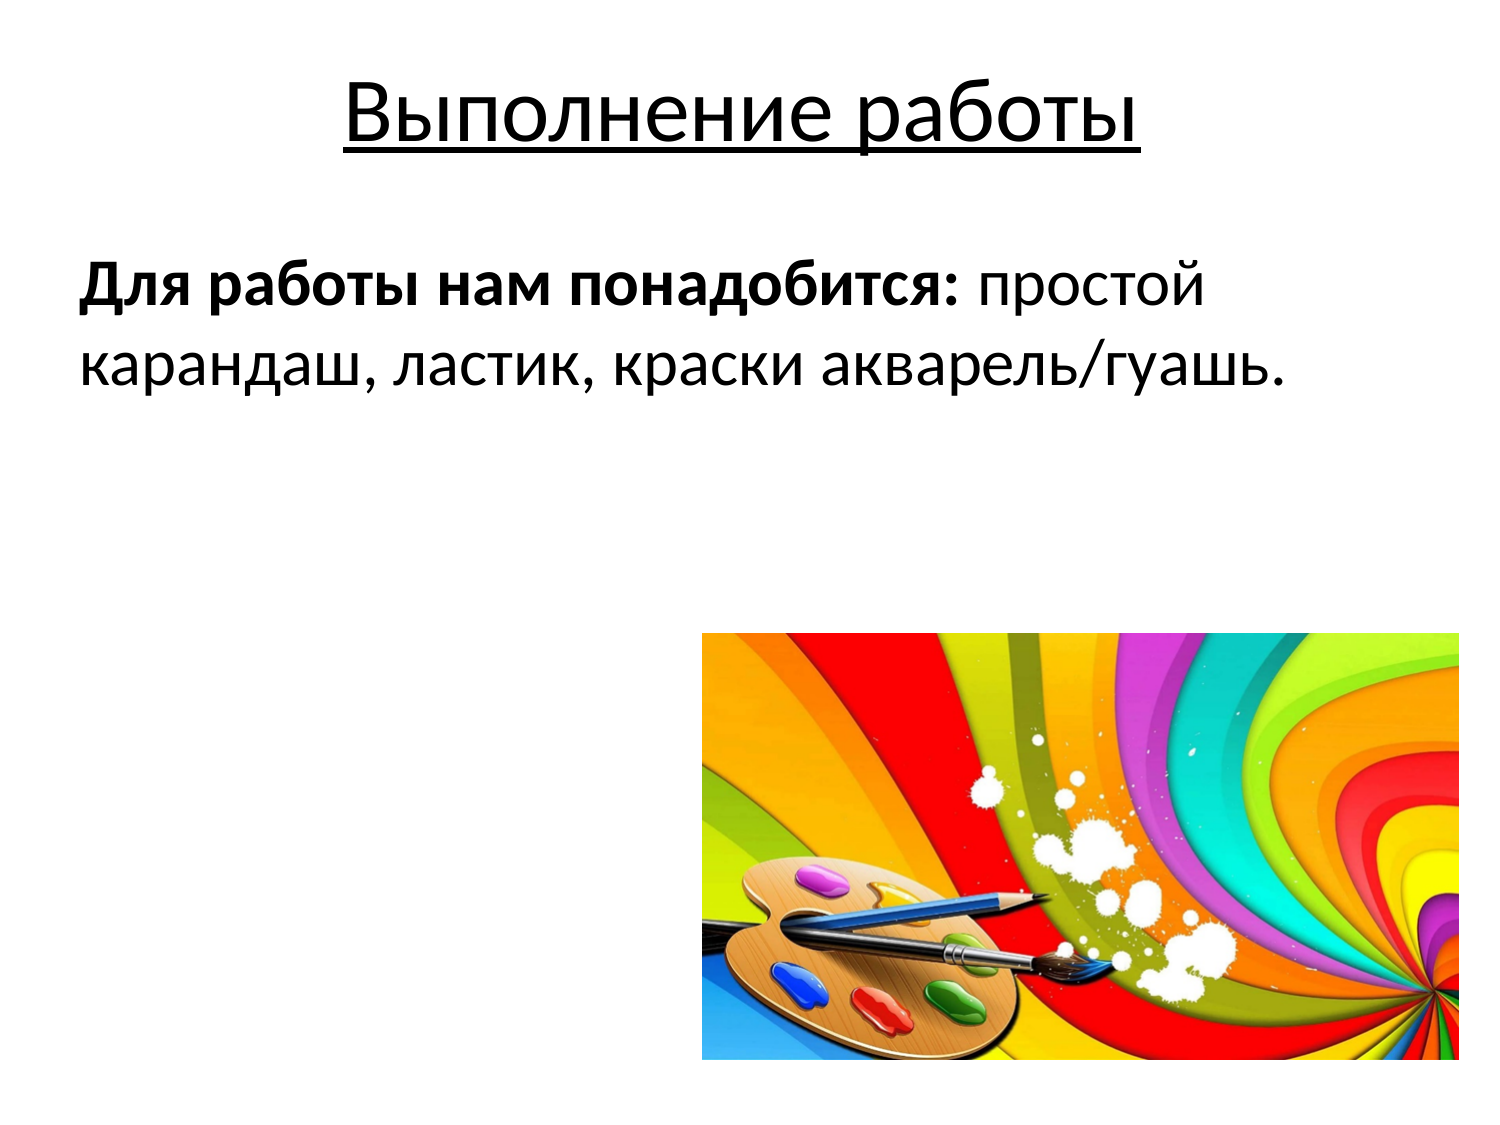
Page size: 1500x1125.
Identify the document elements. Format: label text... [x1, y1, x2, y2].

picture [702, 633, 1459, 1060]
text_box Выполнение работы [328, 42, 1156, 168]
text_box Для работы нам понадобится: простой карандаш, ластик, краски акварель/гуашь. [64, 231, 1436, 407]
